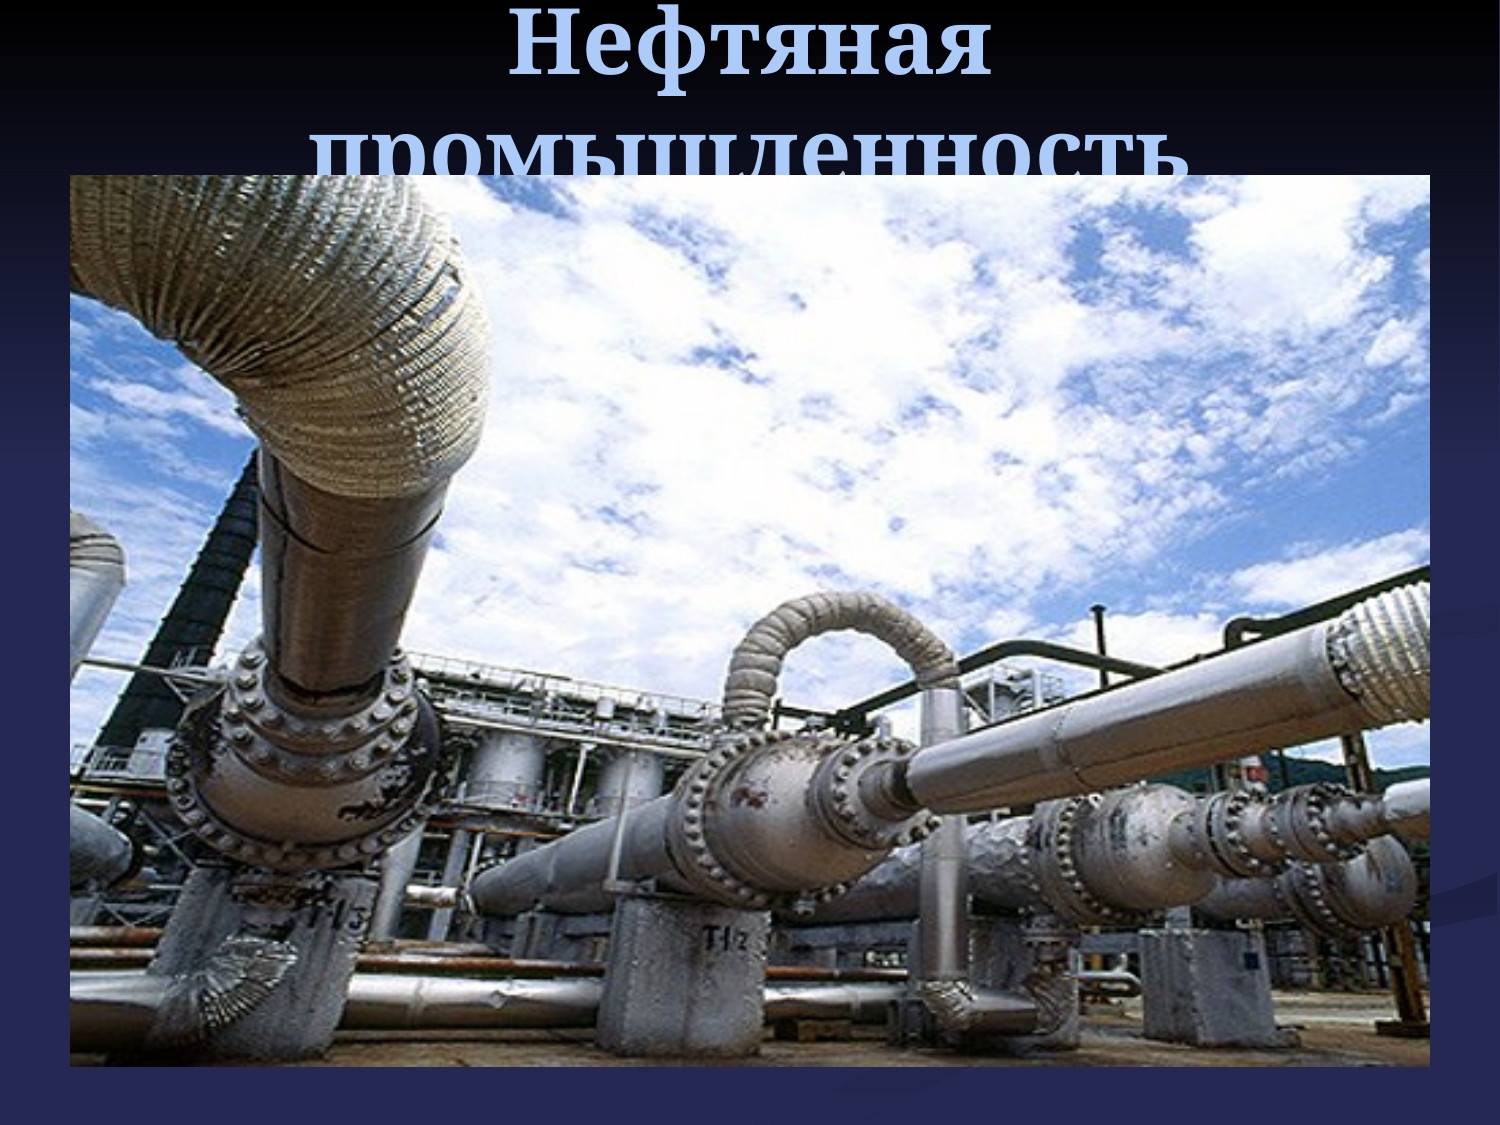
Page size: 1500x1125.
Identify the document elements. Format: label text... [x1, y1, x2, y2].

picture [70, 175, 1430, 1067]
title Нефтяная промышленность [75, 45, 1425, 141]
